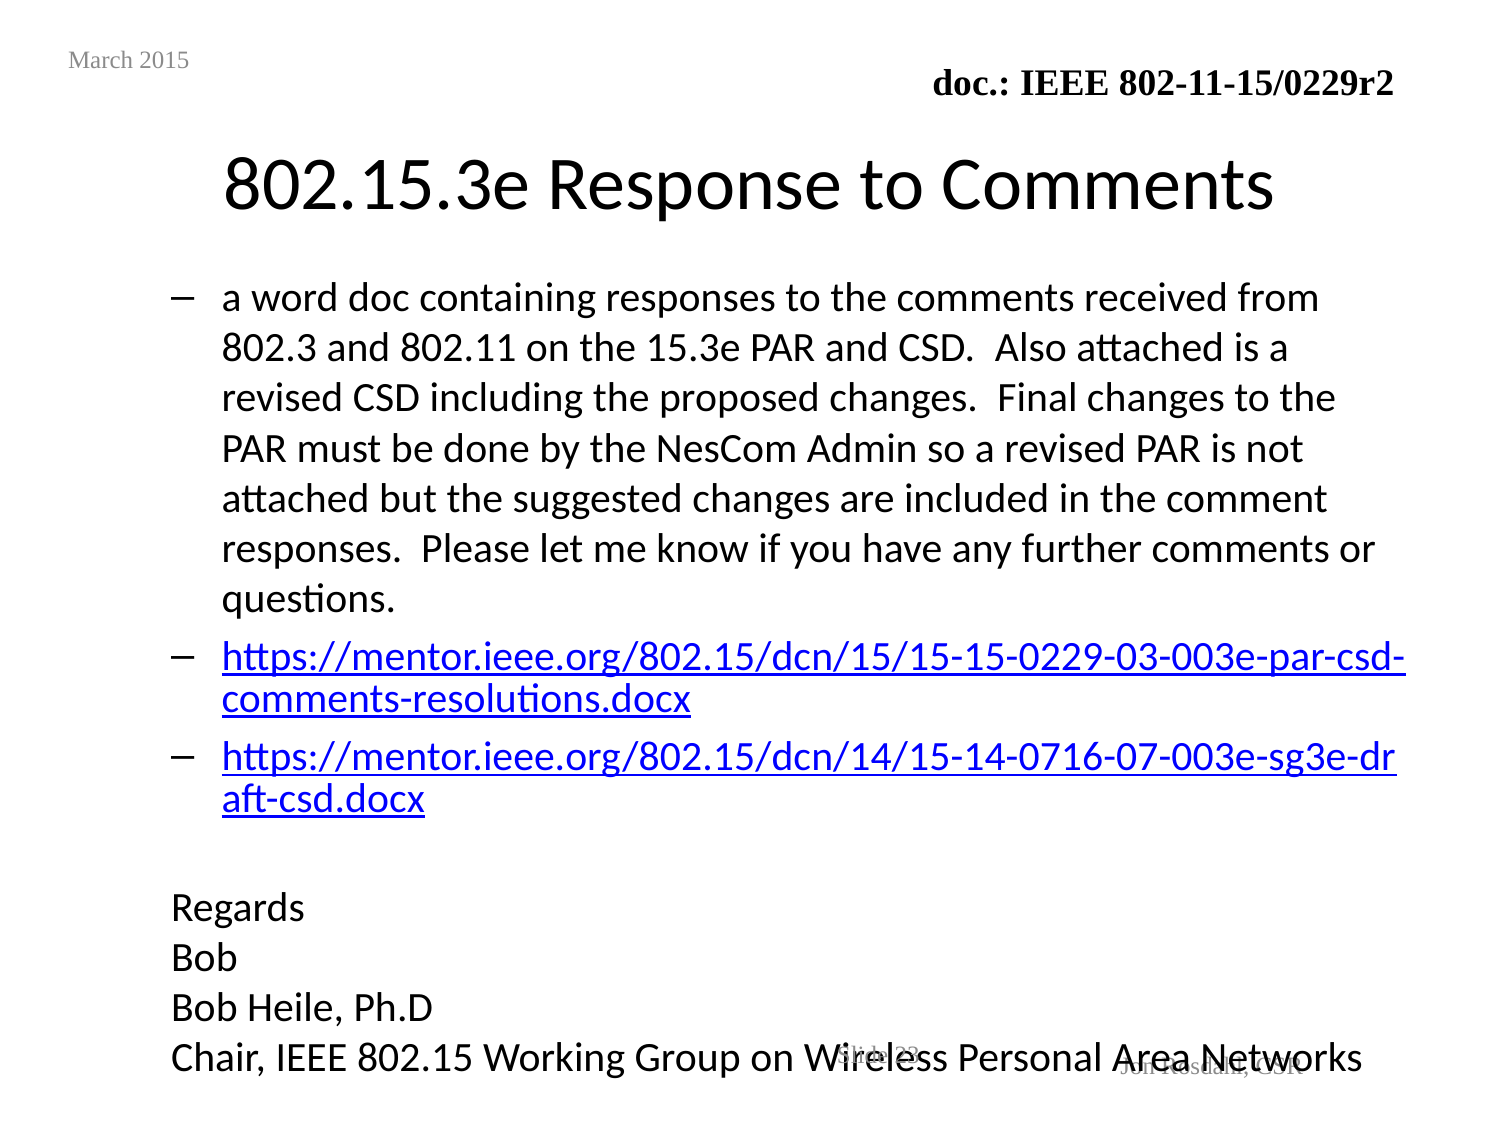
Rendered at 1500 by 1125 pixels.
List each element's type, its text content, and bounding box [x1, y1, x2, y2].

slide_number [53, 28, 404, 89]
title 802.15.3e Response to Comments [75, 125, 1425, 233]
slide_number Slide 23 [584, 1023, 935, 1084]
footer Jon Rosdahl, CSR [974, 1035, 1450, 1095]
list a word doc containing responses to the comments received from 802.3 and 802.11 on the 15.3e PAR and CSD. Also attached is a revised CSD including the proposed changes. Final changes to the PAR must be done by the NesCom Admin so a revised PAR is not attached but the suggested changes are included in the comment responses. Please let me know if you have any further comments or questions. https://mentor.ieee.org/802.15/dcn/15/15-15-0229-03-003e-par-csd-comments-resolutions.docx https://mentor.ieee.org/802.15/dcn/14/15-14-0716-07-003e-sg3e-draft-csd.docx Regards Bob Bob Heile, Ph.D Chair, IEEE 802.15 Working Group on Wireless Personal Area Networks [75, 262, 1425, 1005]
